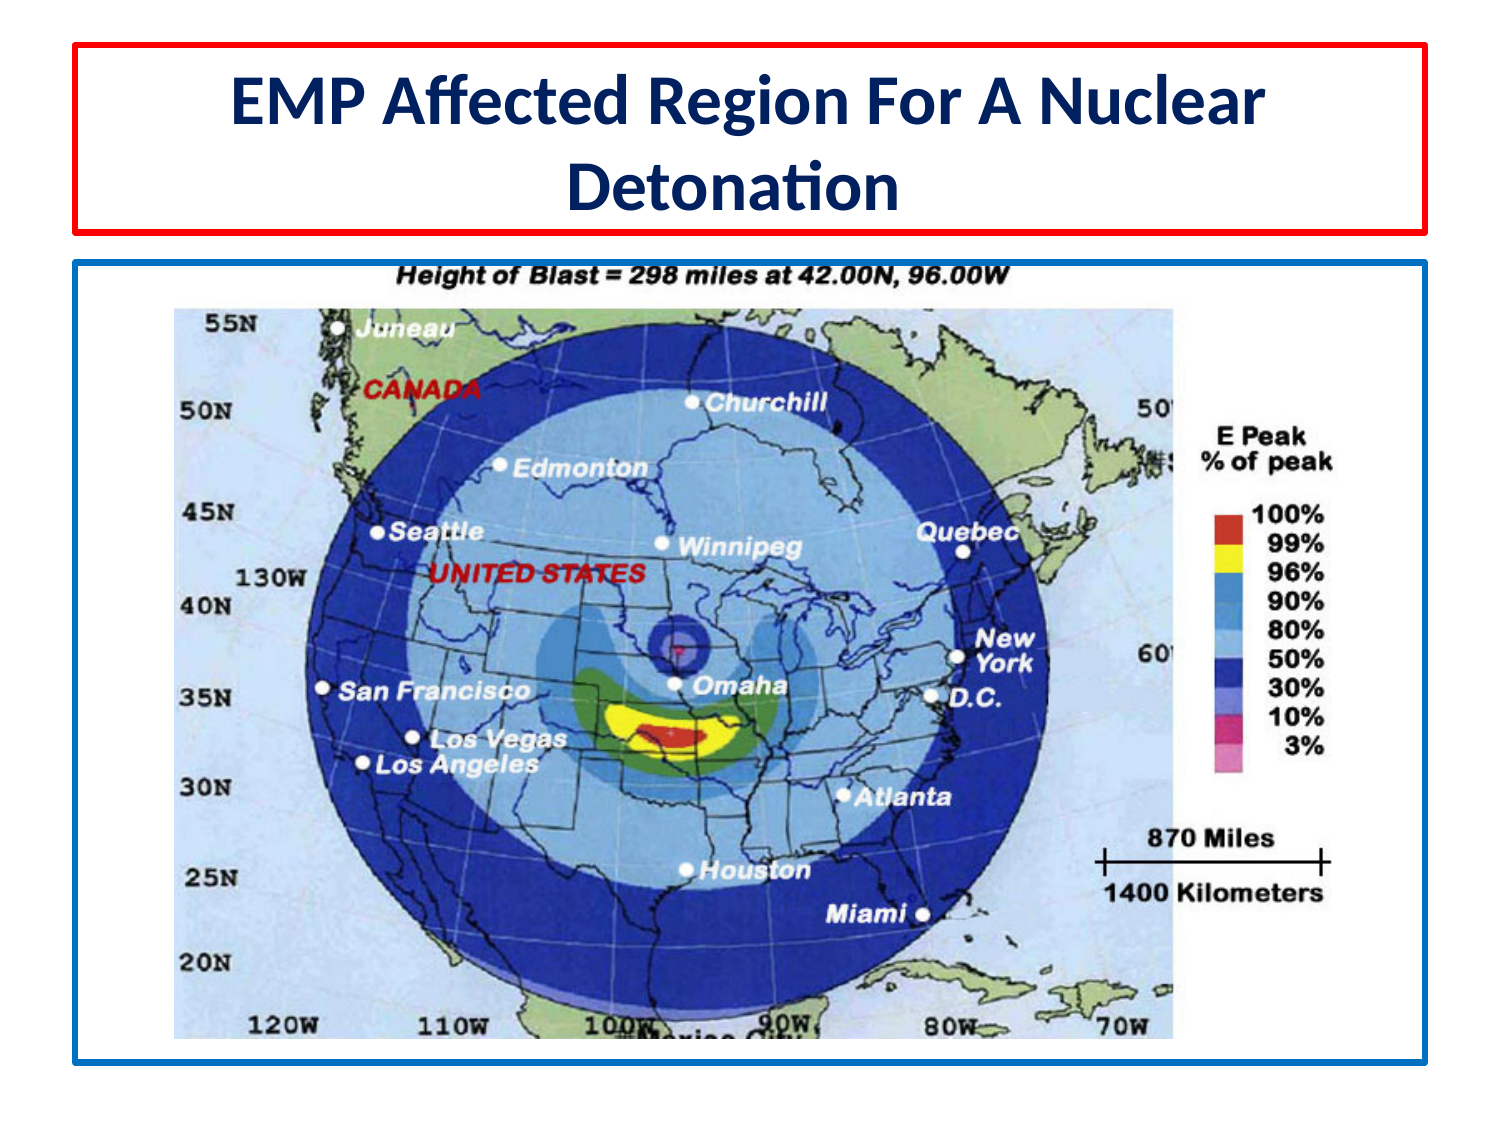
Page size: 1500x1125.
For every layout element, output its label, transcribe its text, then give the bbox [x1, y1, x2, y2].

picture [174, 262, 1338, 1040]
text_box [73, 260, 1427, 1065]
title EMP Affected Region For A Nuclear Detonation [75, 45, 1425, 233]
